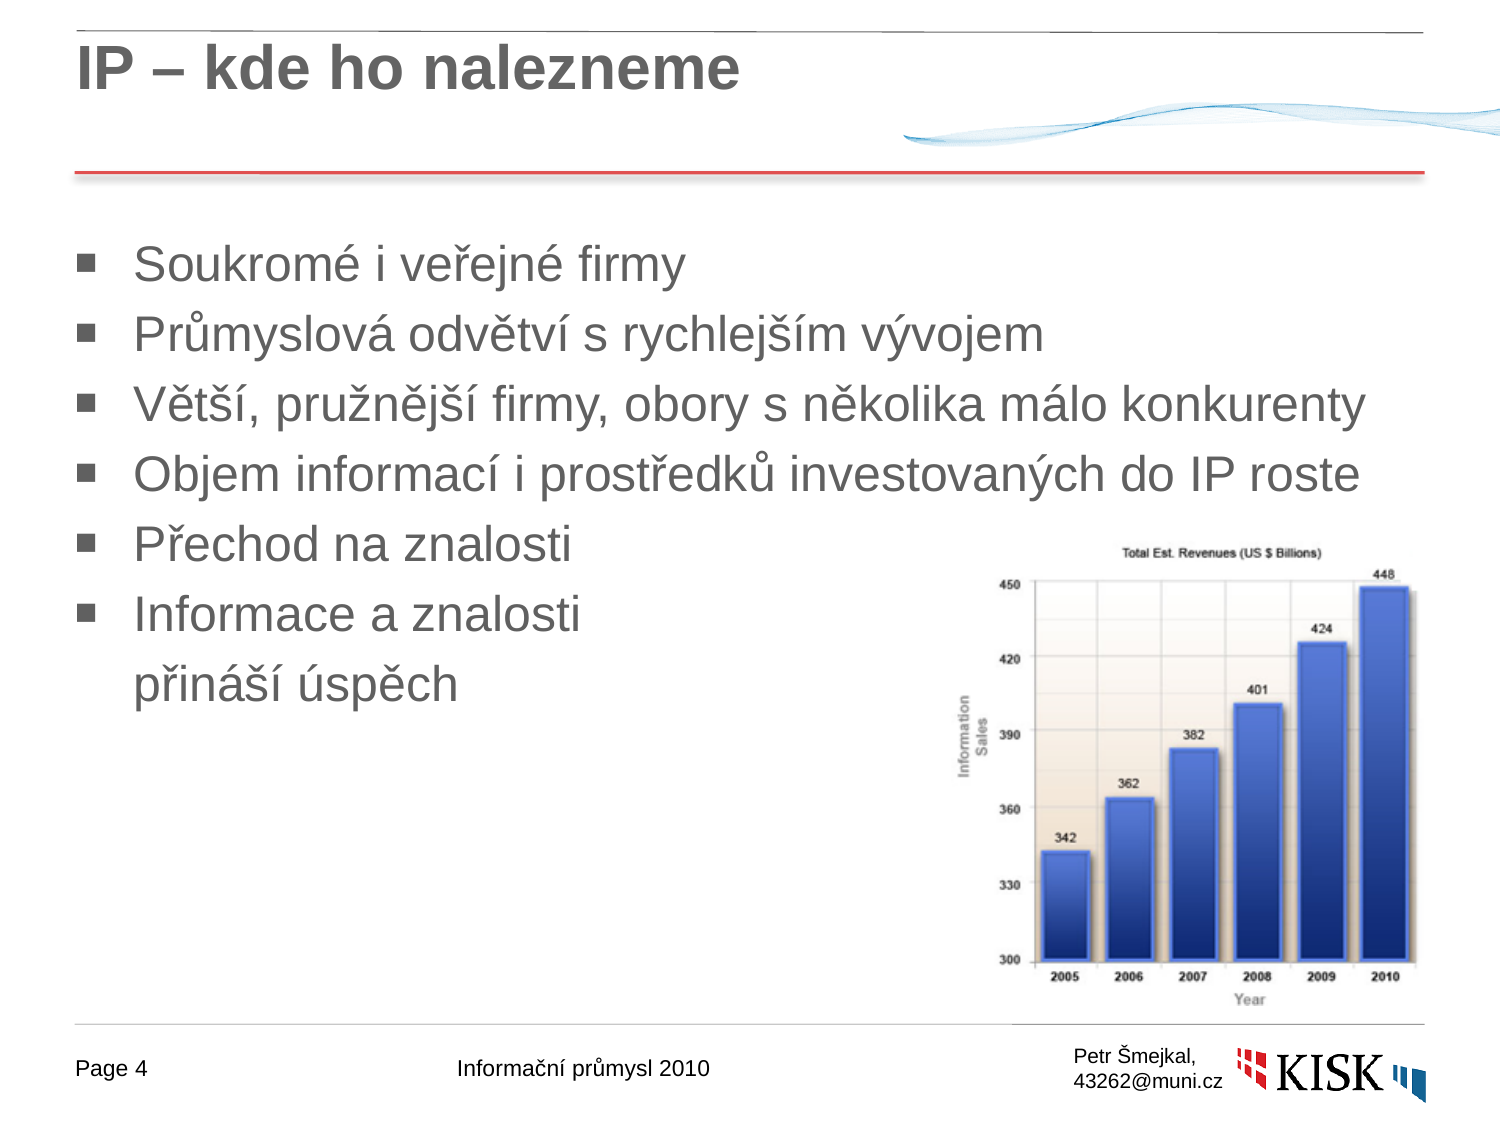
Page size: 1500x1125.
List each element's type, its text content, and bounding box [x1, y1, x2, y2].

picture [1318, 101, 1500, 149]
picture [950, 533, 1434, 1006]
list Soukromé i veřejné firmy Průmyslová odvětví s rychlejším vývojem Větší, pružnější firmy, obory s několika málo konkurenty Objem informací i prostředků investovaných do IP roste Přechod na znalosti Informace a znalosti přináší úspěch [74, 231, 1426, 974]
picture [1237, 1046, 1426, 1103]
title IP – kde ho nalezneme [76, 32, 1318, 175]
